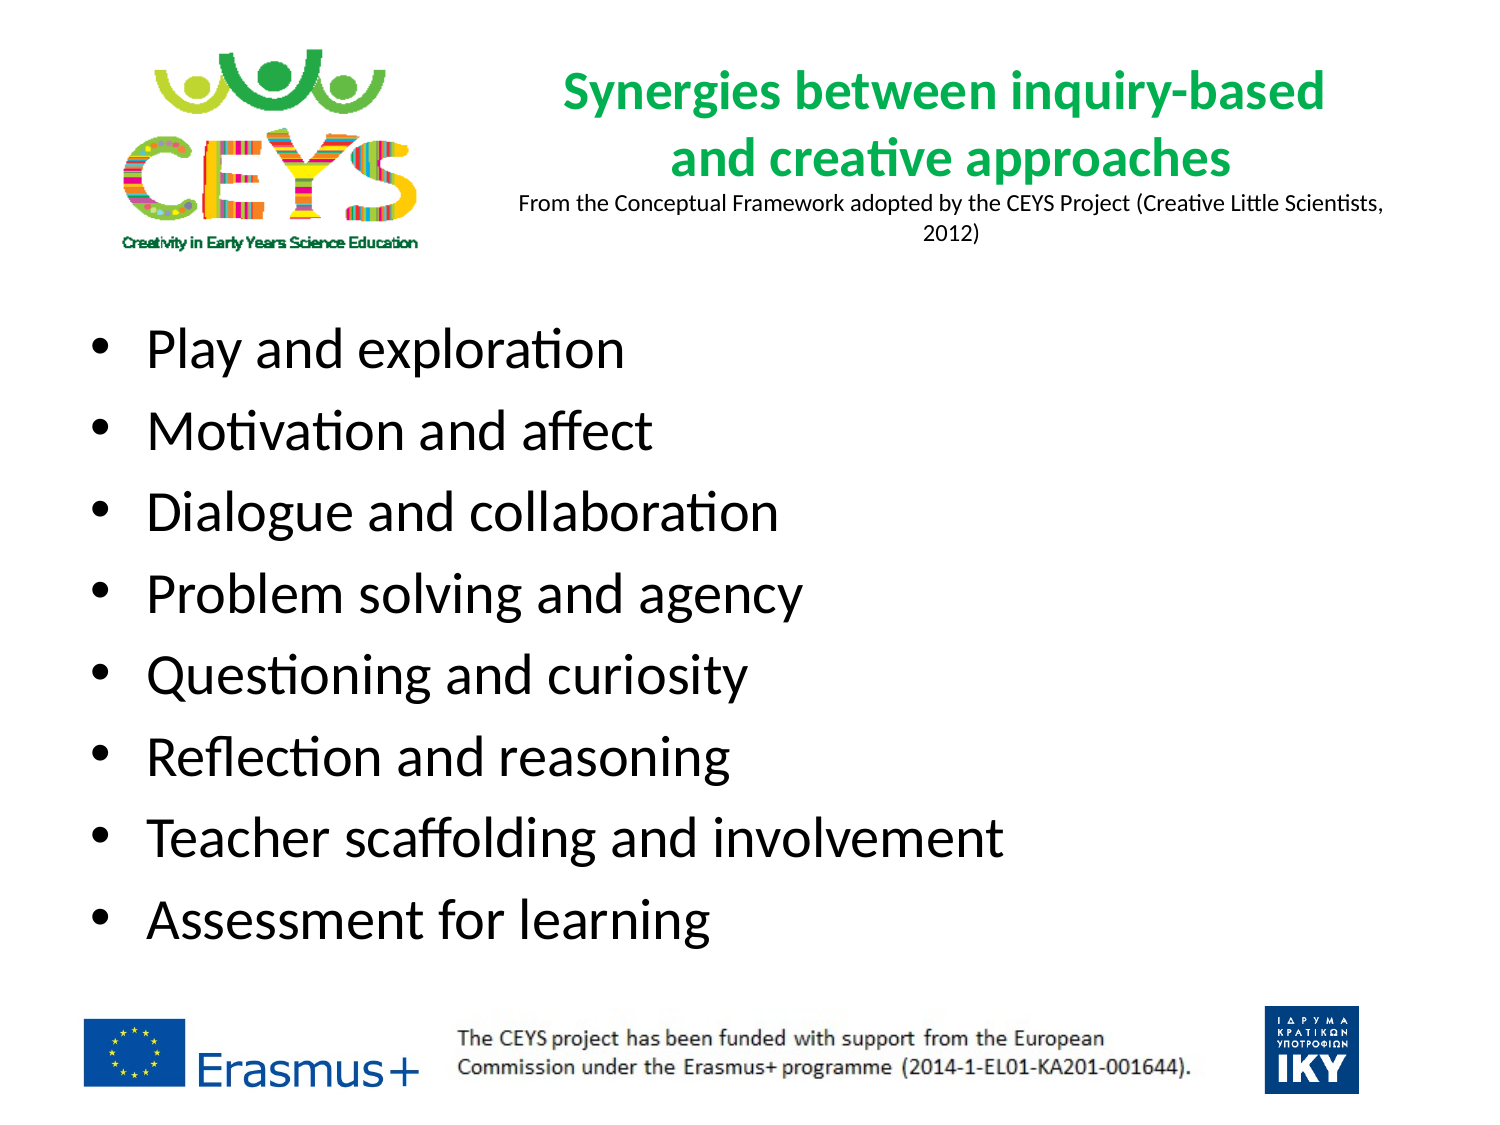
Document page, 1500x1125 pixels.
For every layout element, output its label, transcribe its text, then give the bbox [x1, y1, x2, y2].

picture [444, 1008, 1205, 1097]
picture [1264, 1005, 1359, 1094]
title Synergies between inquiry-based and creative approaches From the Conceptual Framework adopted by the CEYS Project (Creative Little Scientists, 2012) [478, 45, 1425, 256]
picture [64, 999, 438, 1106]
list Play and exploration Motivation and affect Dialogue and collaboration Problem solving and agency Questioning and curiosity Reflection and reasoning Teacher scaffolding and involvement Assessment for learning [75, 302, 1424, 965]
